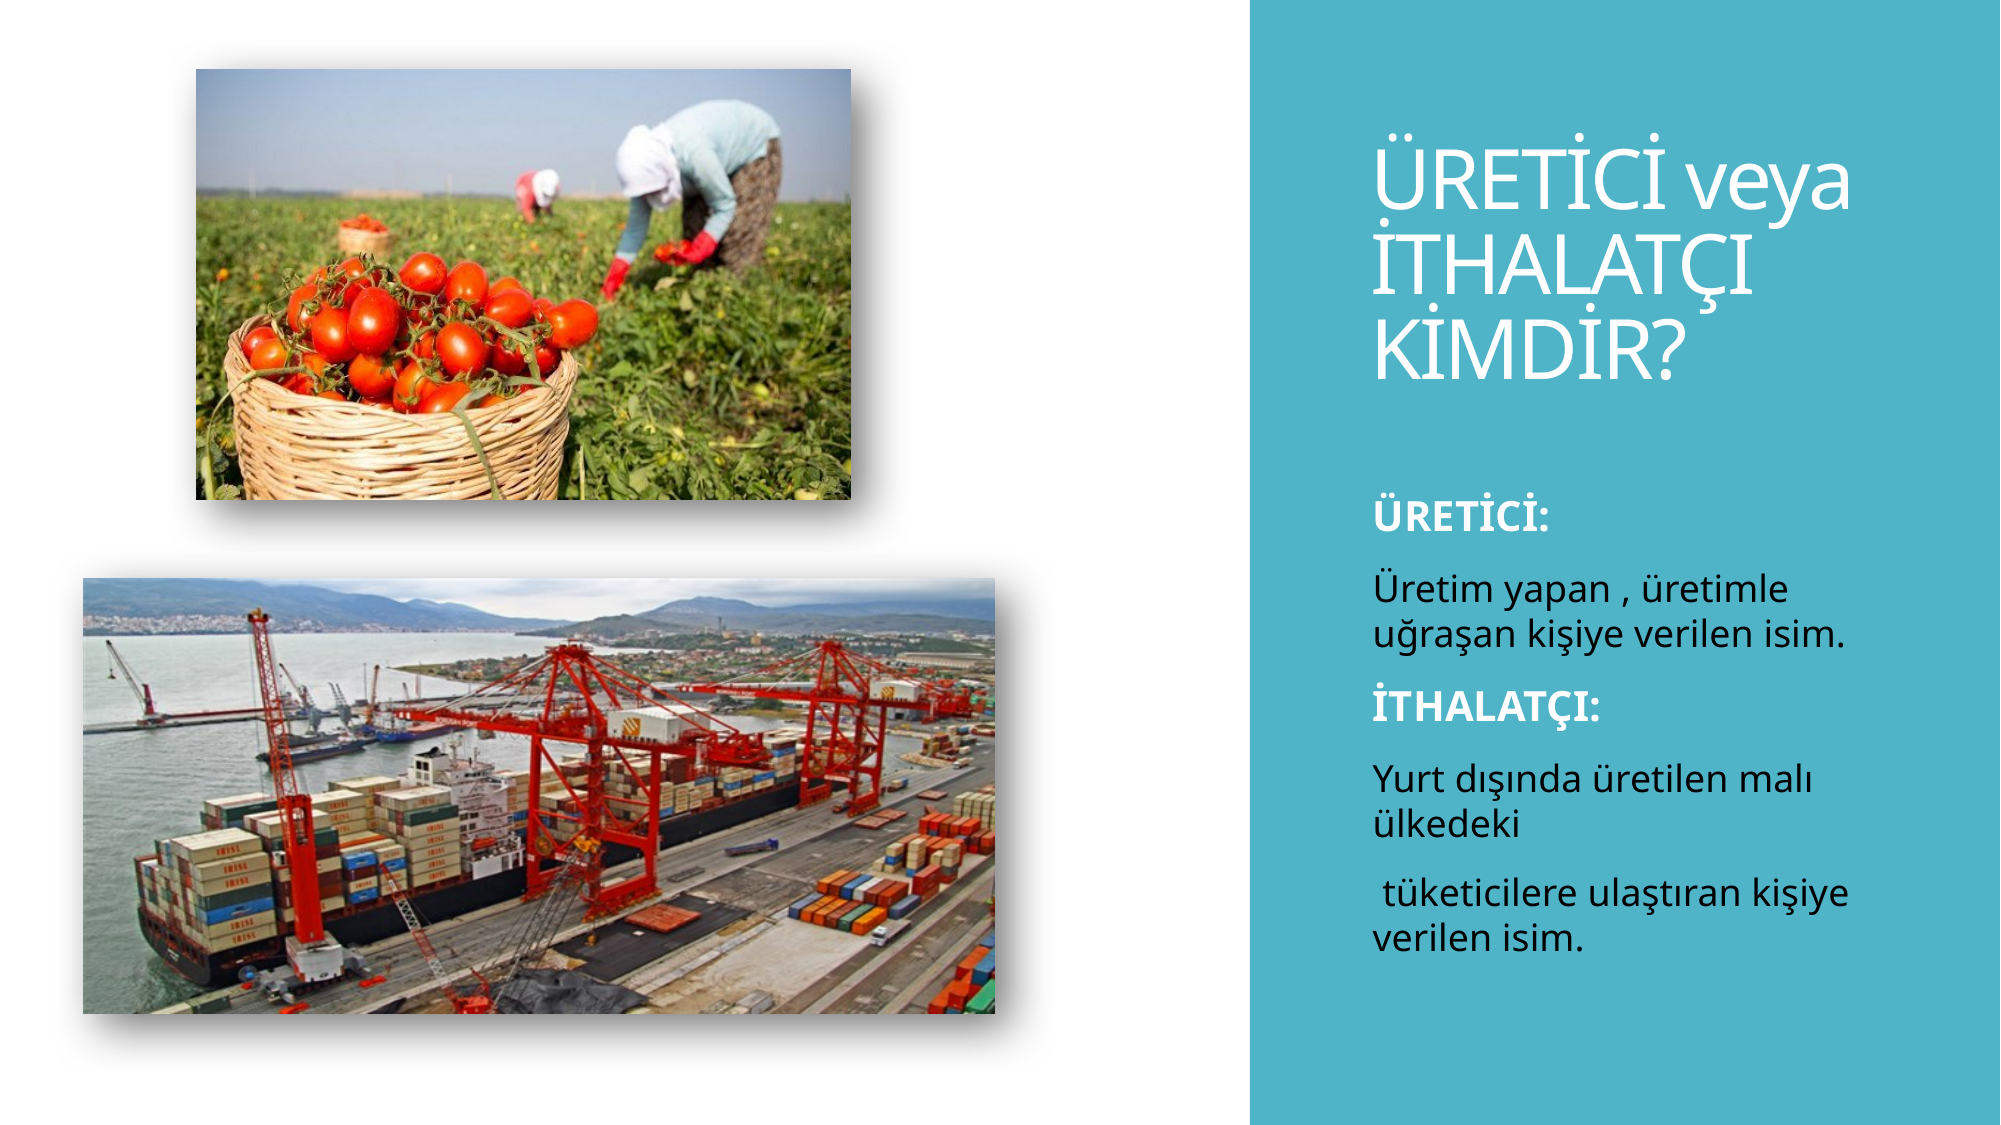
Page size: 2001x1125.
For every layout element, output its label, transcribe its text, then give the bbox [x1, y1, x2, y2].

picture [82, 578, 995, 1014]
title ÜRETİCİ veya İTHALATÇI KİMDİR? [1355, 88, 1911, 404]
list [125, 125, 1125, 875]
list ÜRETİCİ: Üretim yapan , üretimle uğraşan kişiye verilen isim. İTHALATÇI: Yurt dışında üretilen malı ülkedeki tüketicilere ulaştıran kişiye verilen isim. [1357, 412, 1916, 925]
picture [196, 69, 851, 501]
